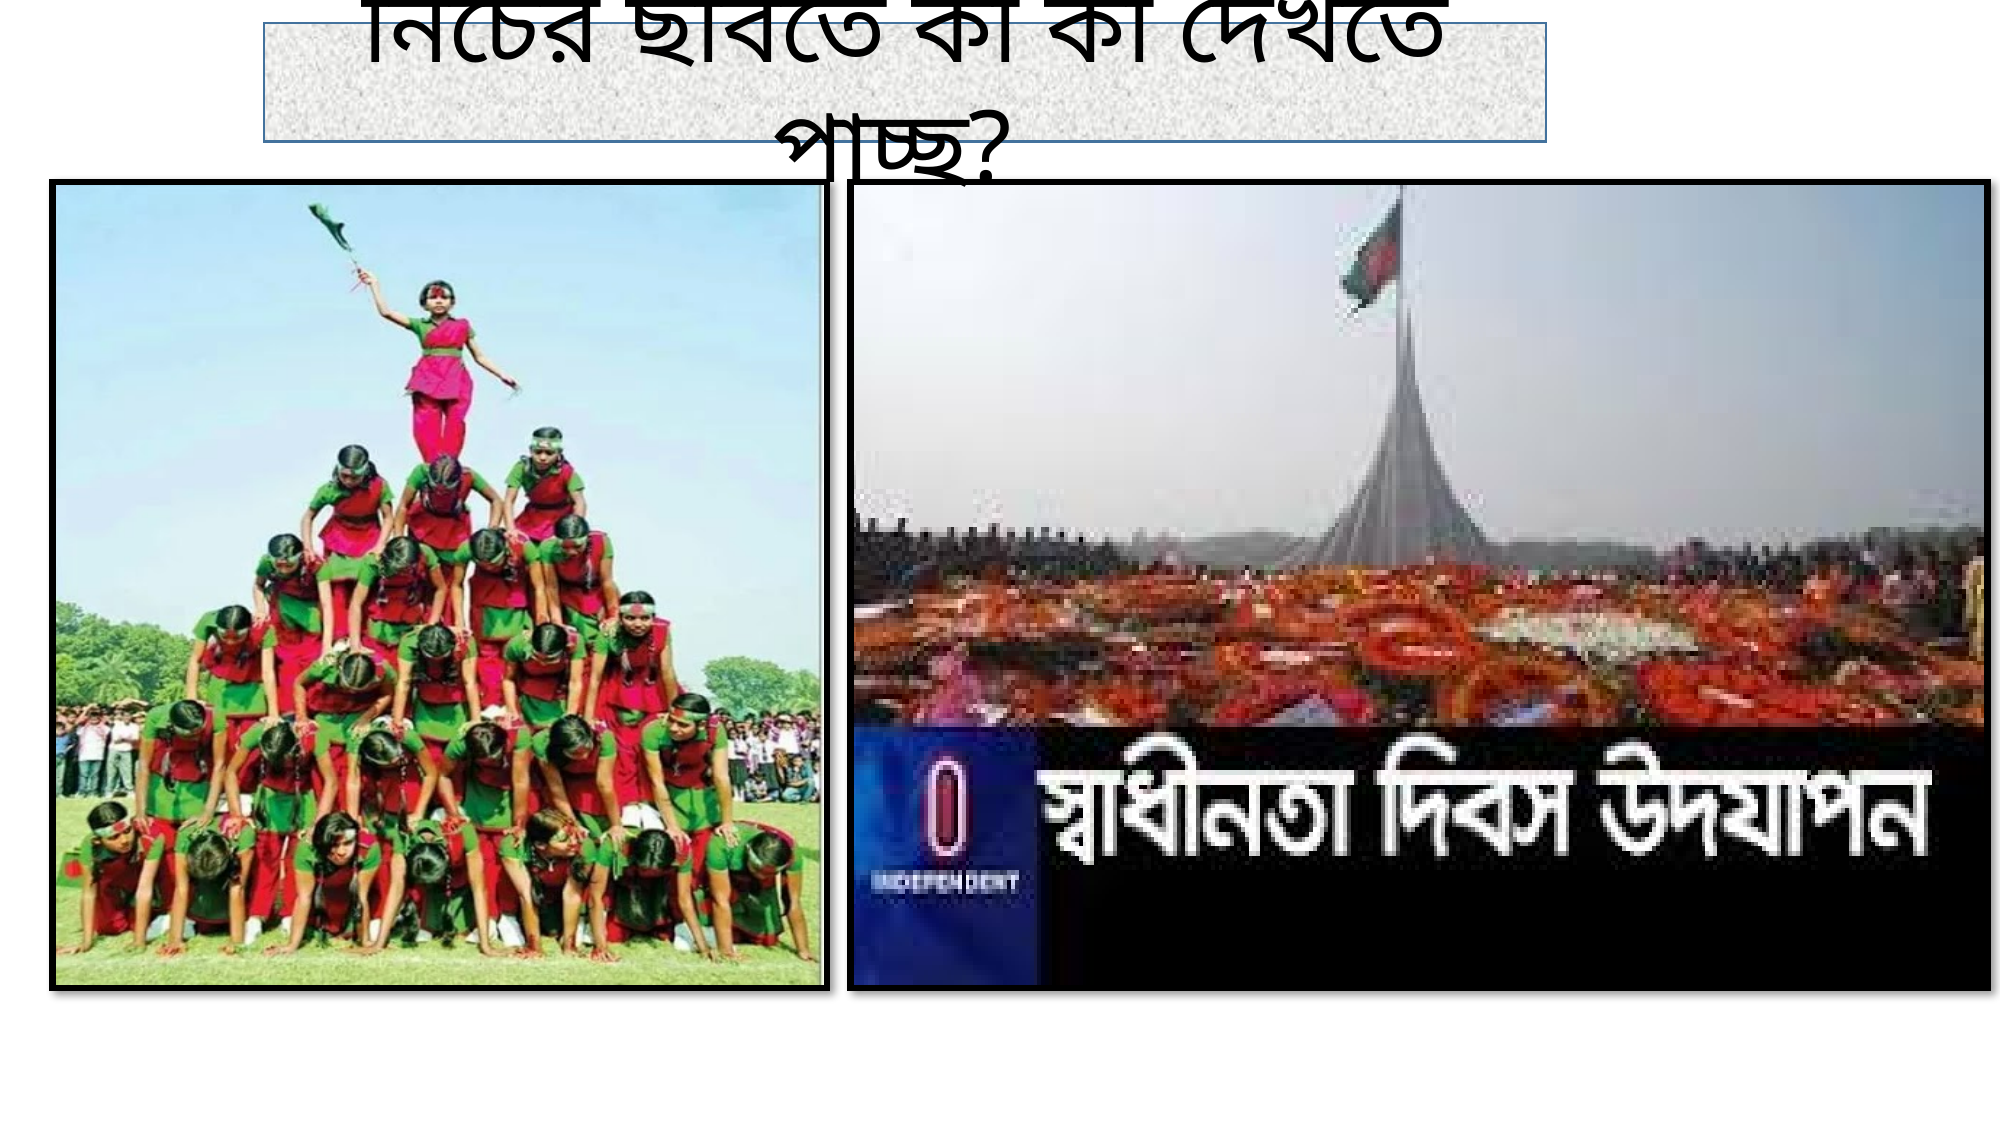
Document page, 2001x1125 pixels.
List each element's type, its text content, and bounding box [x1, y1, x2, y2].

text_box নিচের ছবিতে কী কী দেখতে পাচ্ছ? [263, 22, 1547, 143]
picture [853, 185, 1985, 985]
picture [55, 185, 824, 985]
